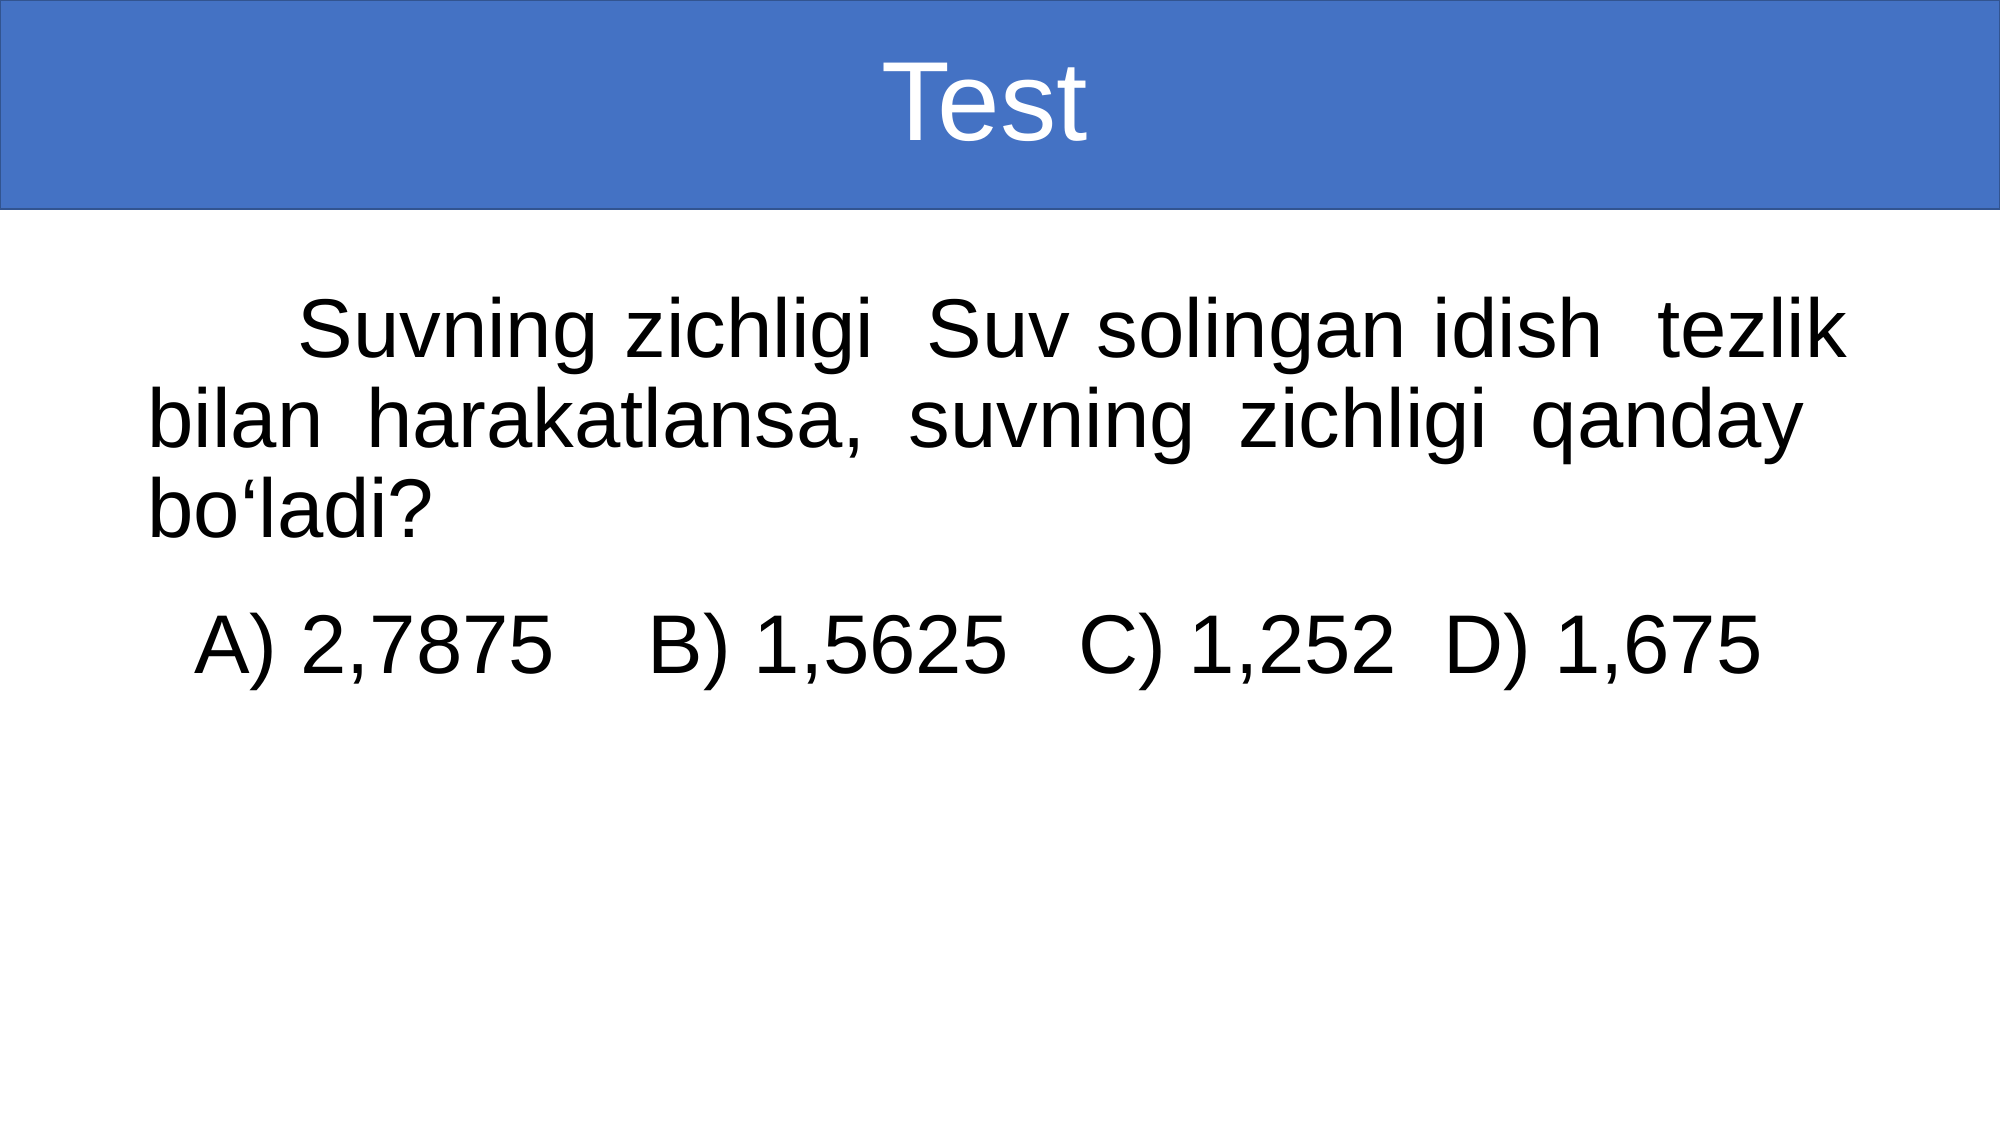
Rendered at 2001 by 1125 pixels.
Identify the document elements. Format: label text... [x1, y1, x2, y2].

title Test [0, 0, 2000, 210]
